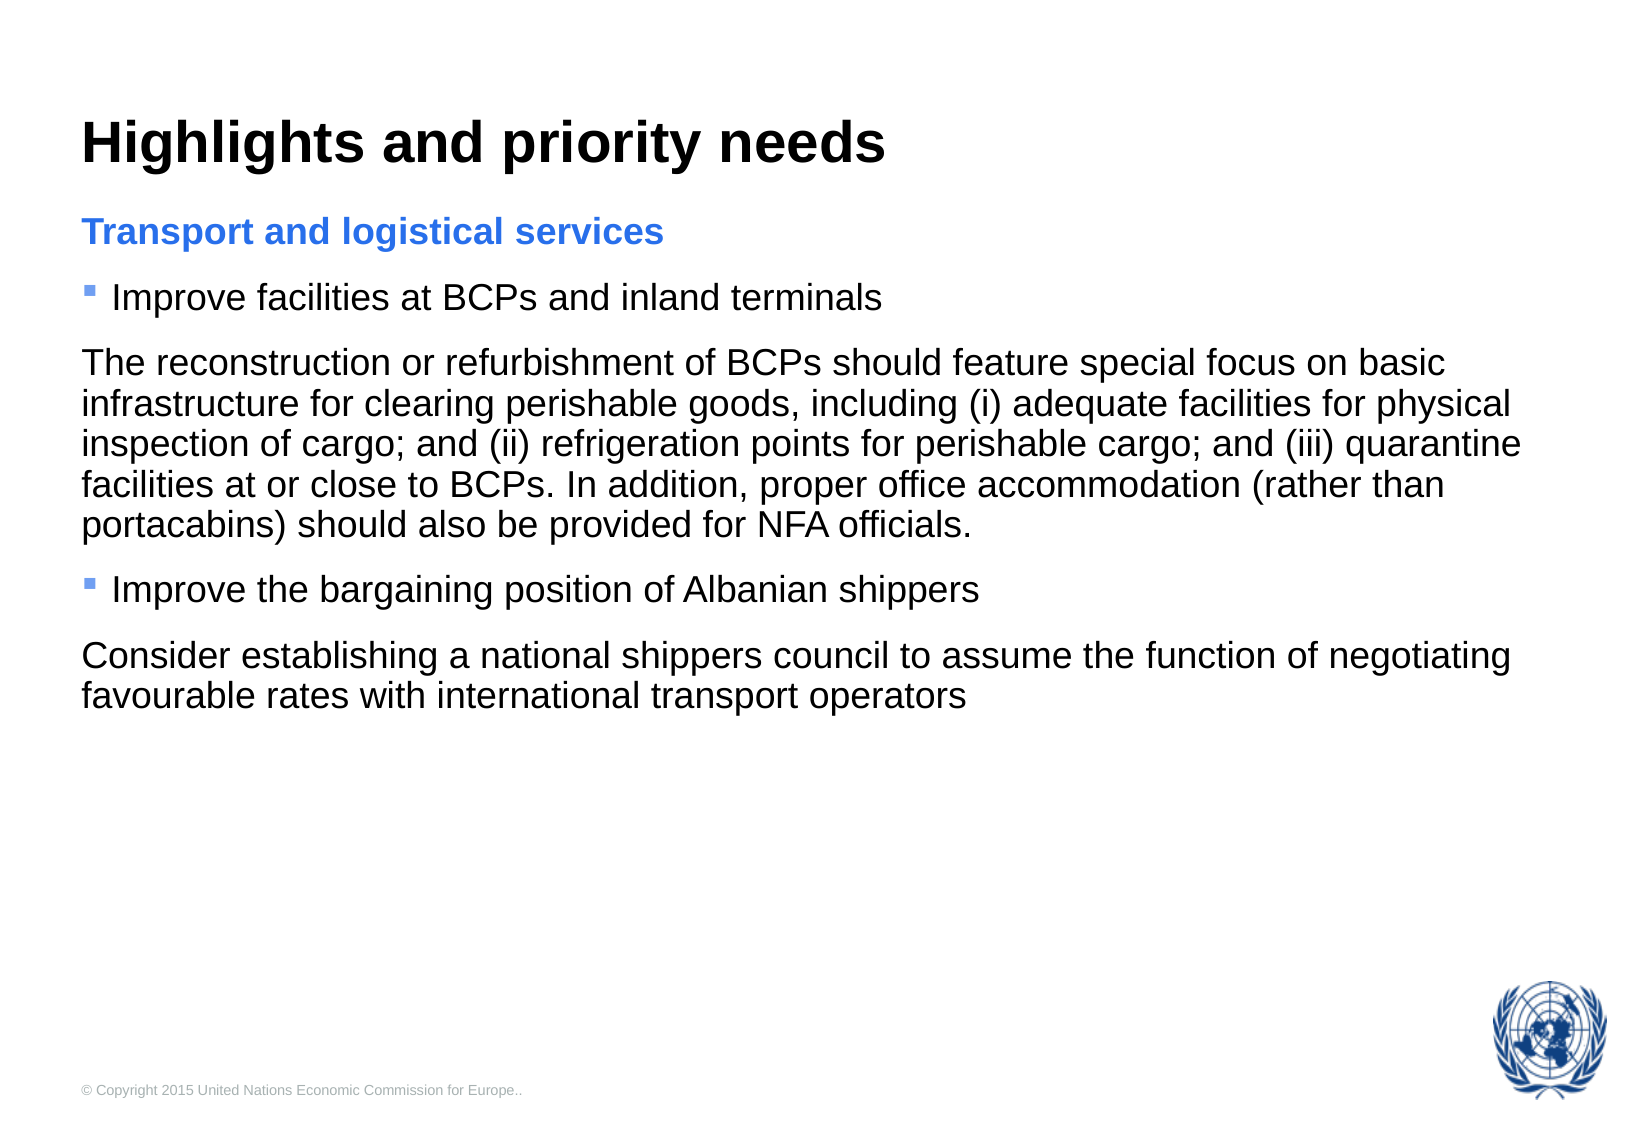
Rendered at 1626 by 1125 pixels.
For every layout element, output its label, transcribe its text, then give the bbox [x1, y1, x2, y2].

picture [1493, 981, 1607, 1100]
title Highlights and priority needs [81, 50, 1544, 175]
list Transport and logistical services Improve facilities at BCPs and inland terminals The reconstruction or refurbishment of BCPs should feature special focus on basic infrastructure for clearing perishable goods, including (i) adequate facilities for physical inspection of cargo; and (ii) refrigeration points for perishable cargo; and (iii) quarantine facilities at or close to BCPs. In addition, proper office accommodation (rather than portacabins) should also be provided for NFA officials. Improve the bargaining position of Albanian shippers Consider establishing a national shippers council to assume the function of negotiating favourable rates with international transport operators [81, 212, 1544, 1035]
